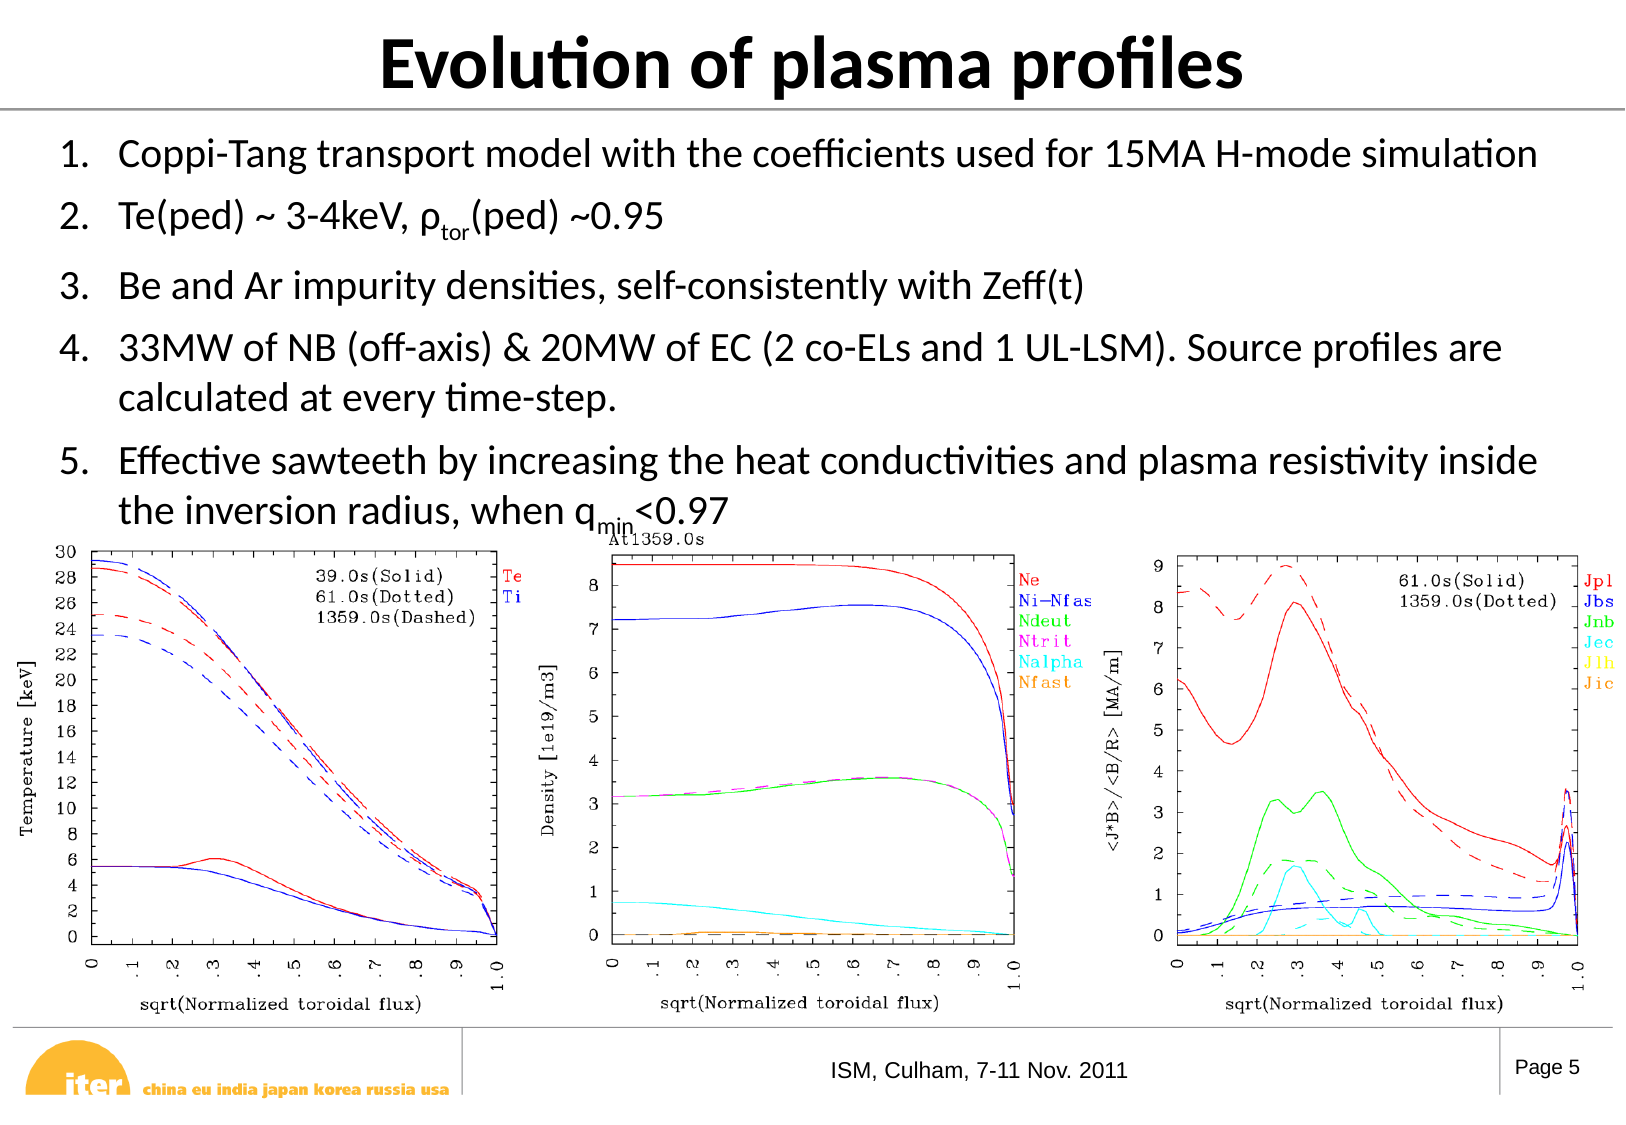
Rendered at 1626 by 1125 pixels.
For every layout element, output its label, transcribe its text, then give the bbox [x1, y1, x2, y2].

text_box Coppi-Tang transport model with the coefficients used for 15MA H-mode simulation Te(ped) ~ 3-4keV, ρtor(ped) ~0.95 Be and Ar impurity densities, self-consistently with Zeff(t) 33MW of NB (off-axis) & 20MW of EC (2 co-ELs and 1 UL-LSM). Source profiles are calculated at every time-step. Effective sawteeth by increasing the heat conductivities and plasma resistivity inside the inversion radius, when qmin<0.97 [44, 118, 1582, 532]
title Evolution of plasma profiles [0, 18, 1625, 113]
picture [0, 516, 1625, 1125]
